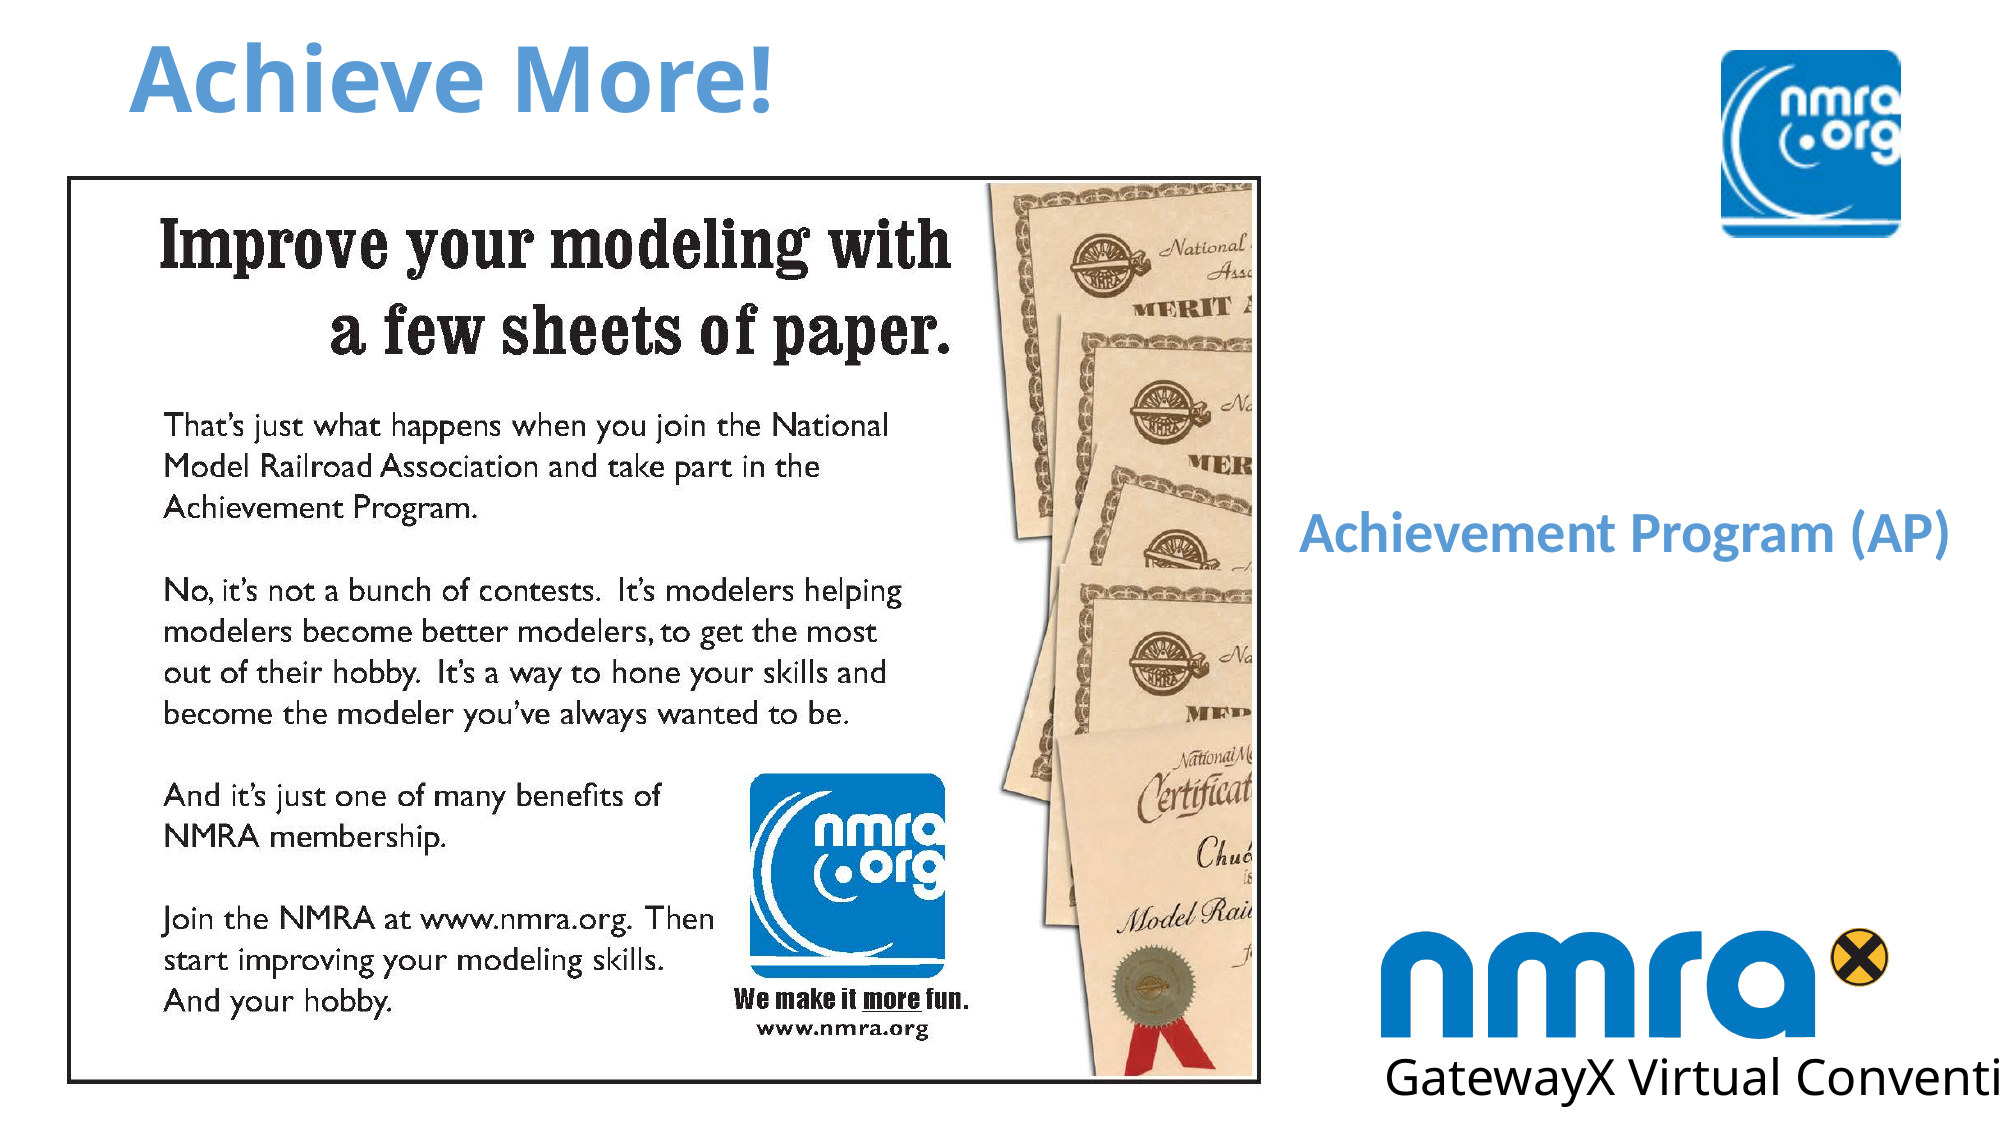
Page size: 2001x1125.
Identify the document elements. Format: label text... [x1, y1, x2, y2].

title Achieve More! [114, 0, 1840, 192]
picture [1721, 50, 1901, 239]
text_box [1369, 915, 2000, 1115]
picture [60, 169, 1267, 1089]
text_box Achievement Program (AP) [1284, 486, 1968, 572]
